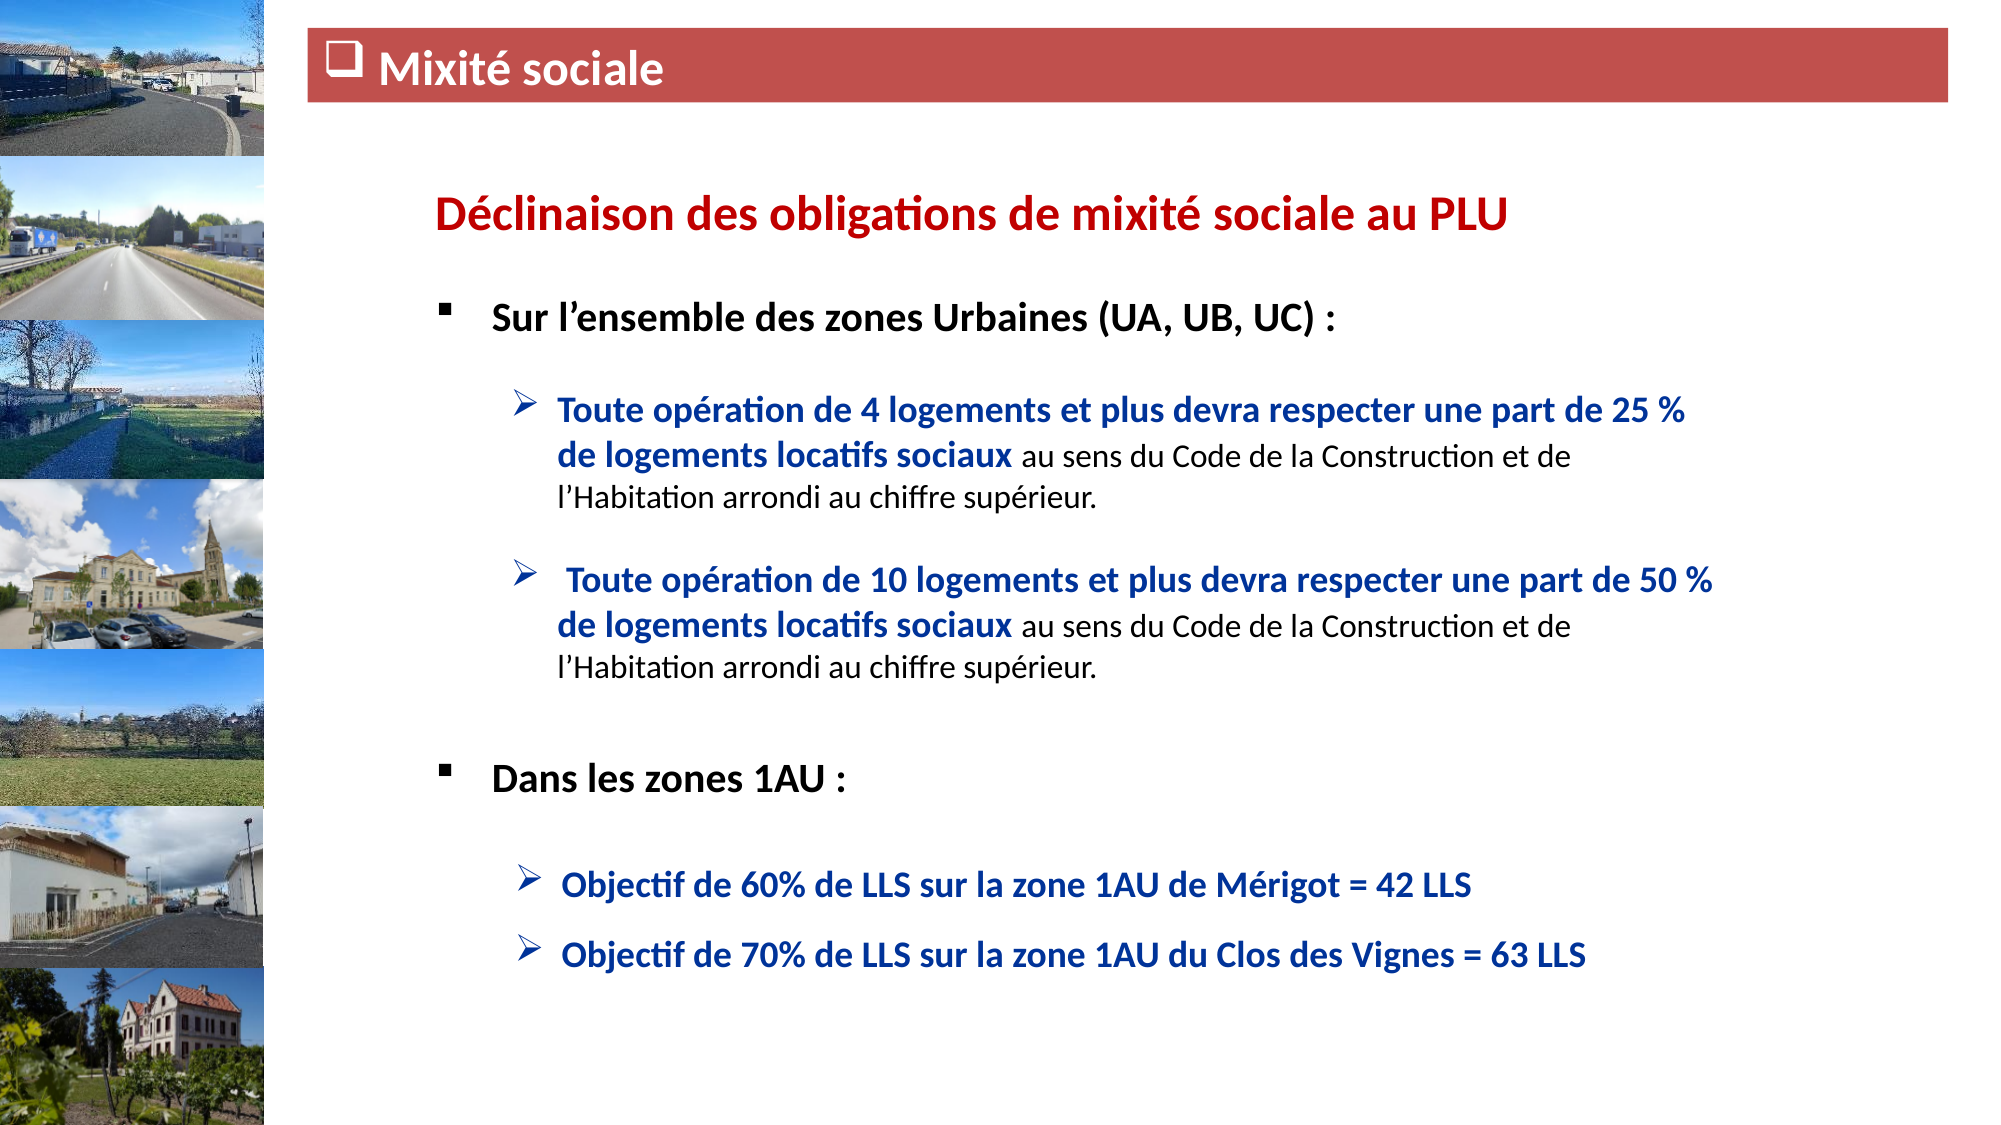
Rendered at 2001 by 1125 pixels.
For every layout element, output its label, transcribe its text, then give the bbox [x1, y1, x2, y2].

text_box Dans les zones 1AU : [420, 743, 1648, 808]
text_box Objectif de 60% de LLS sur la zone 1AU de Mérigot = 42 LLS Objectif de 70% de LLS sur la zone 1AU du Clos des Vignes = 63 LLS [500, 826, 1756, 1027]
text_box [0, 0, 264, 1125]
text_box Déclinaison des obligations de mixité sociale au PLU Sur l’ensemble des zones Urbaines (UA, UB, UC) : Toute opération de 4 logements et plus devra respecter une part de 25 % de logements locatifs sociaux au sens du Code de la Construction et de l’Habitation arrondi au chiffre supérieur. Toute opération de 10 logements et plus devra respecter une part de 50 % de logements locatifs sociaux au sens du Code de la Construction et de l’Habitation arrondi au chiffre supérieur. [420, 172, 1745, 693]
text_box Mixité sociale [307, 27, 1949, 103]
